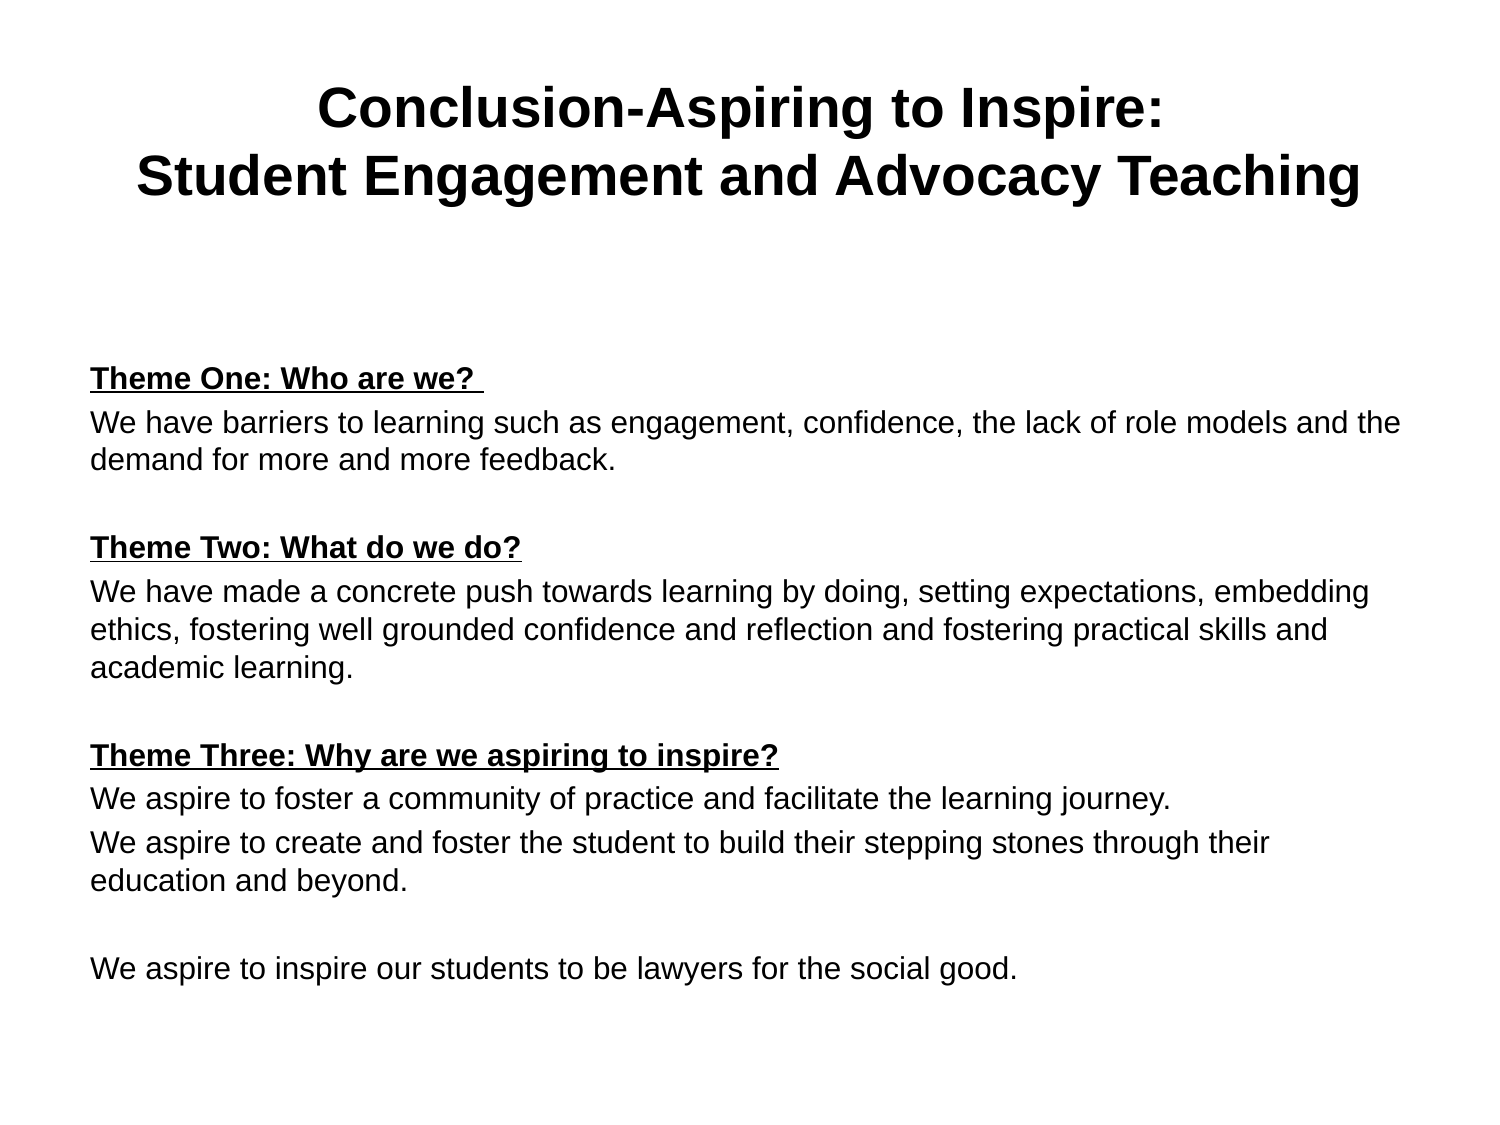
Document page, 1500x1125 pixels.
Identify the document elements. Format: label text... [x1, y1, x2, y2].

title Conclusion-Aspiring to Inspire: Student Engagement and Advocacy Teaching [75, 45, 1425, 233]
list Theme One: Who are we? We have barriers to learning such as engagement, confidence, the lack of role models and the demand for more and more feedback. Theme Two: What do we do? We have made a concrete push towards learning by doing, setting expectations, embedding ethics, fostering well grounded confidence and reflection and fostering practical skills and academic learning. Theme Three: Why are we aspiring to inspire? We aspire to foster a community of practice and facilitate the learning journey. We aspire to create and foster the student to build their stepping stones through their education and beyond. We aspire to inspire our students to be lawyers for the social good. [75, 262, 1425, 1005]
